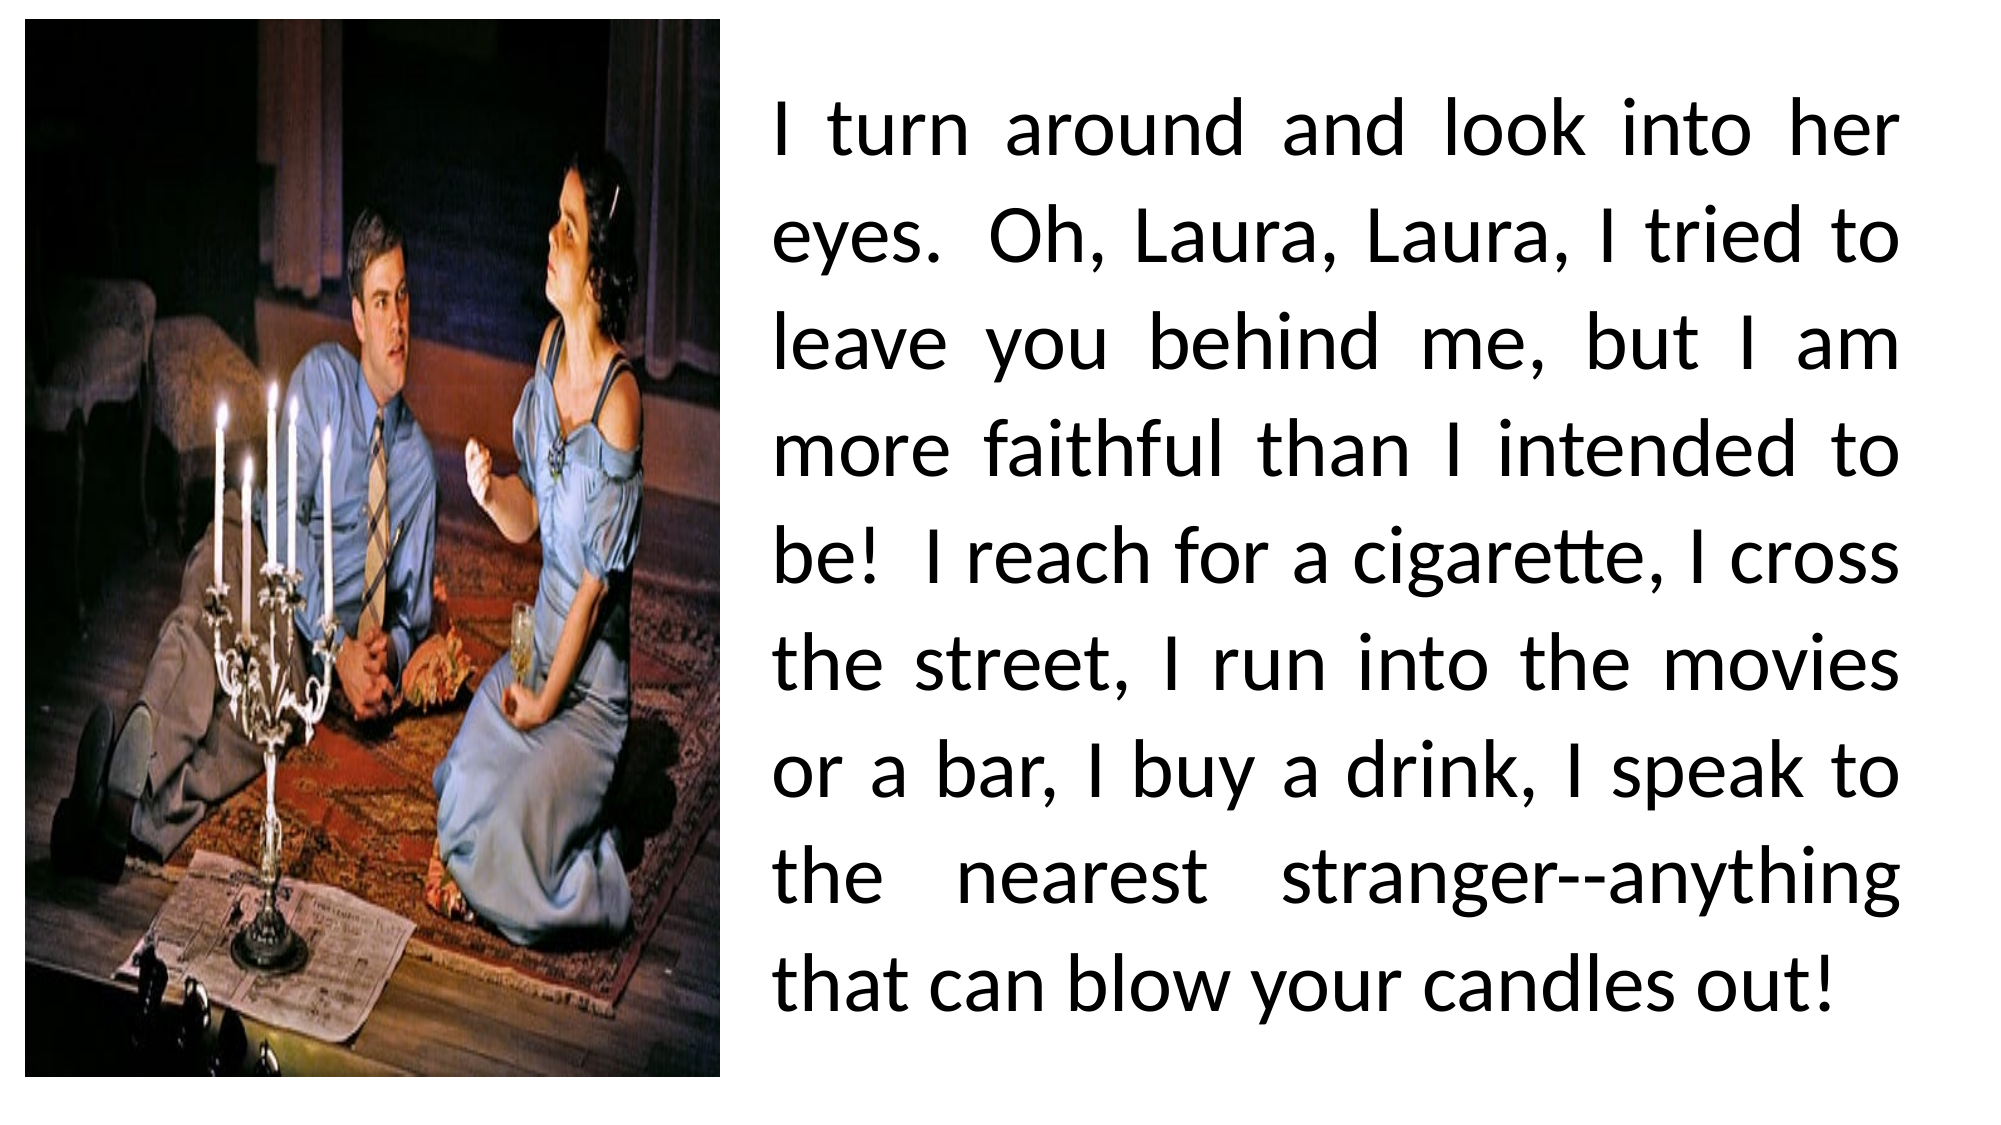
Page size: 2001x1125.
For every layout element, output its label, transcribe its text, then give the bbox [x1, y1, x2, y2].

picture [25, 19, 720, 1077]
text_box I turn around and look into her eyes. Oh, Laura, Laura, I tried to leave you behind me, but I am more faithful than I intended to be! I reach for a cigarette, I cross the street, I run into the movies or a bar, I buy a drink, I speak to the nearest stranger--anything that can blow your candles out! [756, 57, 1918, 1035]
